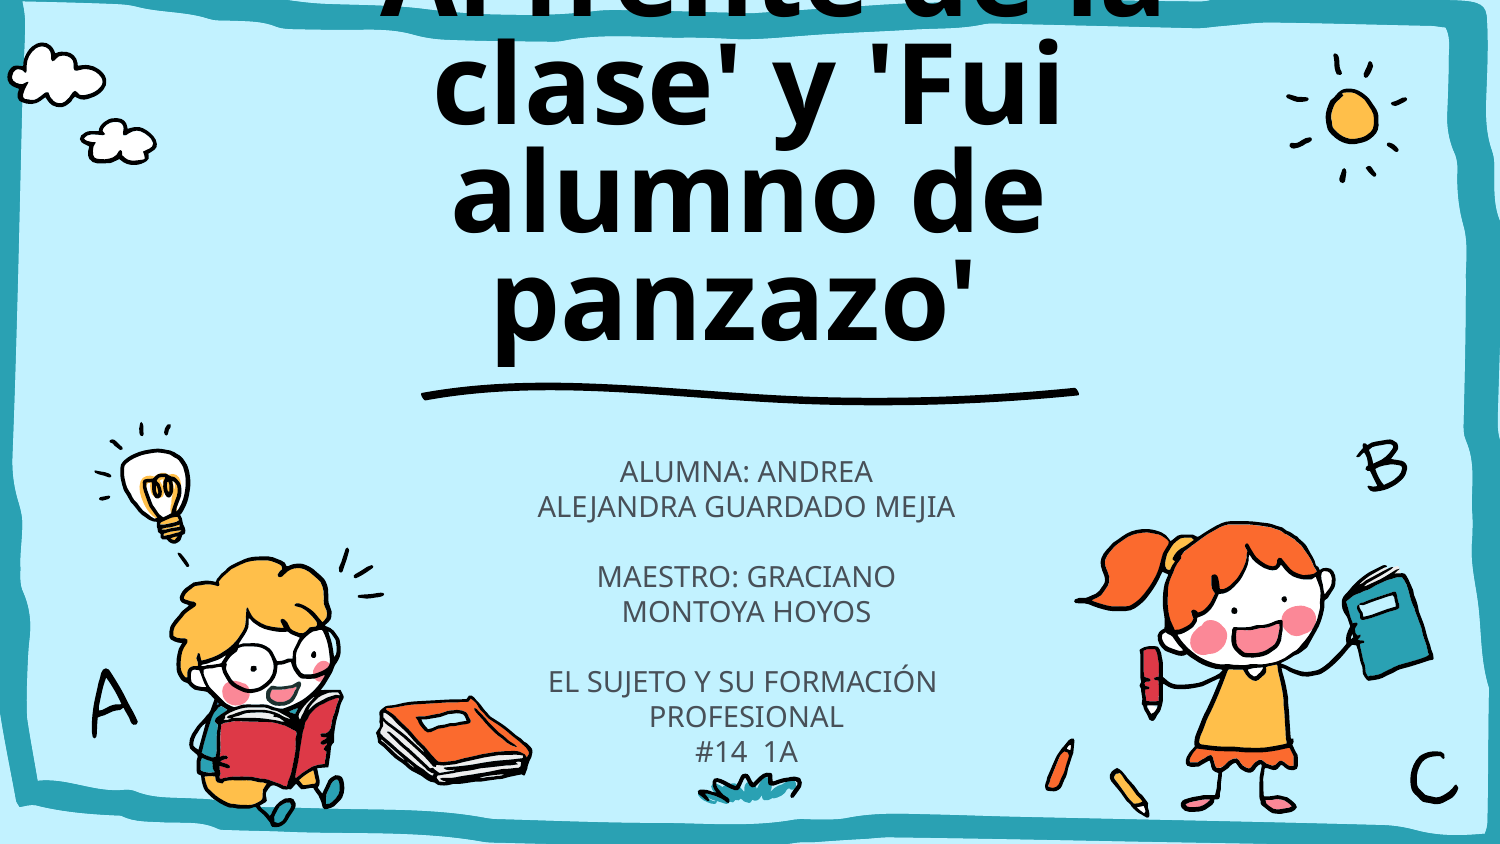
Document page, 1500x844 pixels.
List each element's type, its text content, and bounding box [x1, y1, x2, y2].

text_box [1440, 784, 1459, 804]
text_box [78, 117, 158, 166]
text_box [6, 40, 107, 108]
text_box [696, 772, 804, 805]
text_box [1440, 751, 1445, 759]
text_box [1285, 53, 1408, 184]
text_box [389, 694, 534, 787]
text_box [1356, 439, 1408, 492]
title 'Al frente de la clase' y 'Fui alumno de panzazo' [202, 40, 1296, 378]
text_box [94, 421, 385, 828]
subtitle ALUMNA: ANDREA ALEJANDRA GUARDADO MEJIA MAESTRO: GRACIANO MONTOYA HOYOS EL SUJETO Y SU FORMACIÓN PROFESIONAL #14 1A [521, 438, 972, 586]
text_box [421, 383, 1079, 405]
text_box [1044, 520, 1435, 819]
